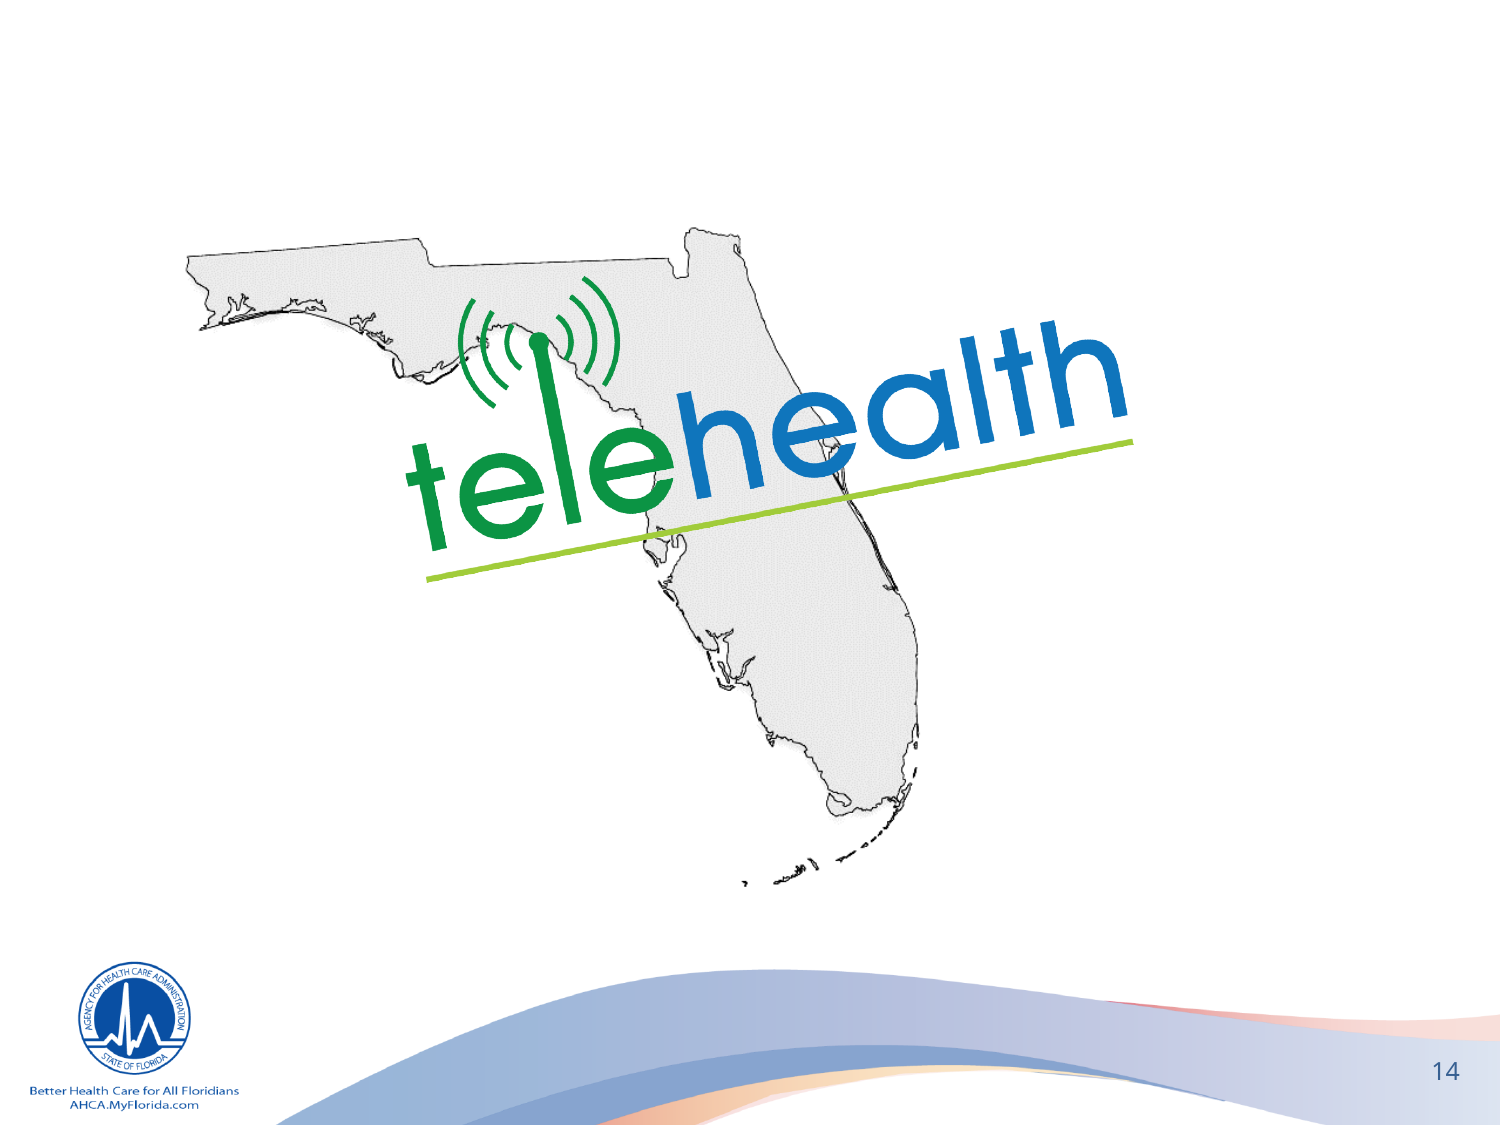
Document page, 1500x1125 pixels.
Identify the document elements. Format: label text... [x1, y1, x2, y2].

slide_number 14 [1125, 1042, 1475, 1103]
picture [0, 0, 1500, 1125]
